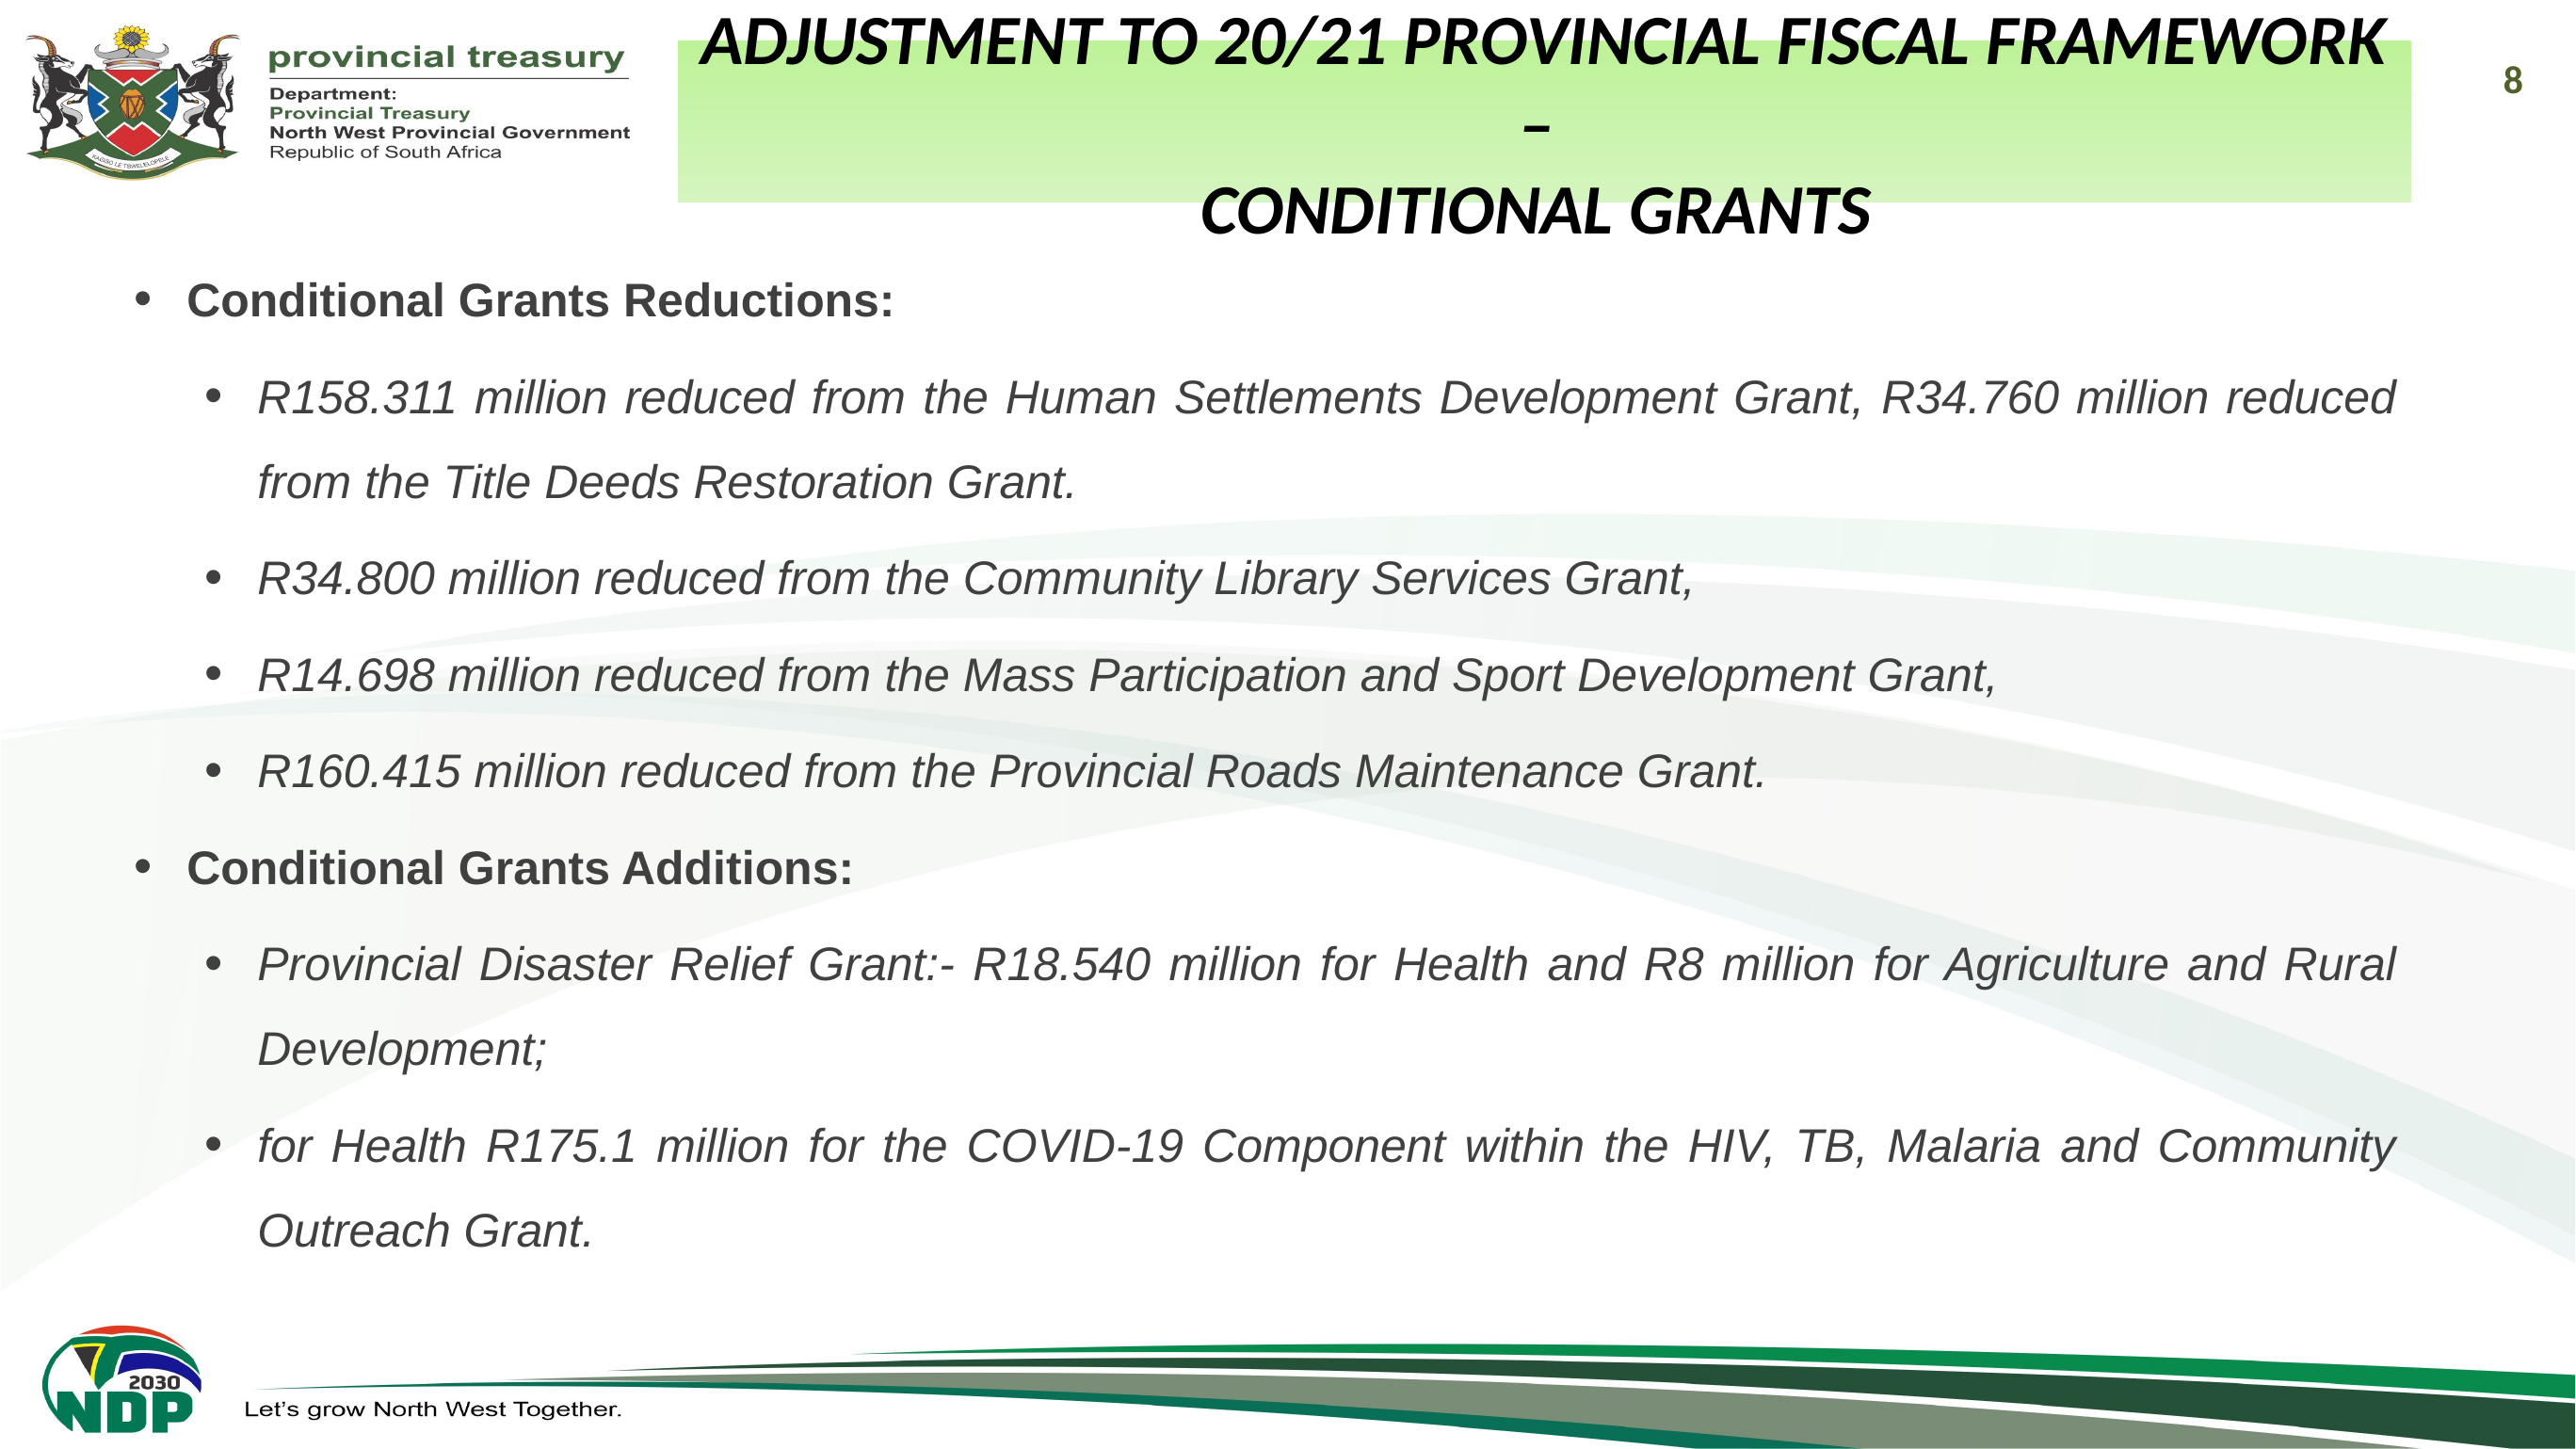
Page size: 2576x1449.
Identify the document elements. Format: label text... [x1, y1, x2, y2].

slide_number 8 [2382, 40, 2537, 118]
text_box Adjustment to 20/21 Provincial Fiscal Framework – Conditional Grants [677, 40, 2411, 202]
text_box Conditional Grants Reductions: R158.311 million reduced from the Human Settlements Development Grant, R34.760 million reduced from the Title Deeds Restoration Grant. R34.800 million reduced from the Community Library Services Grant, R14.698 million reduced from the Mass Participation and Sport Development Grant, R160.415 million reduced from the Provincial Roads Maintenance Grant. Conditional Grants Additions: Provincial Disaster Relief Grant:- R18.540 million for Health and R8 million for Agriculture and Rural Development; for Health R175.1 million for the COVID-19 Component within the HIV, TB, Malaria and Community Outreach Grant. [120, 234, 2411, 1325]
picture [0, 0, 2576, 1449]
